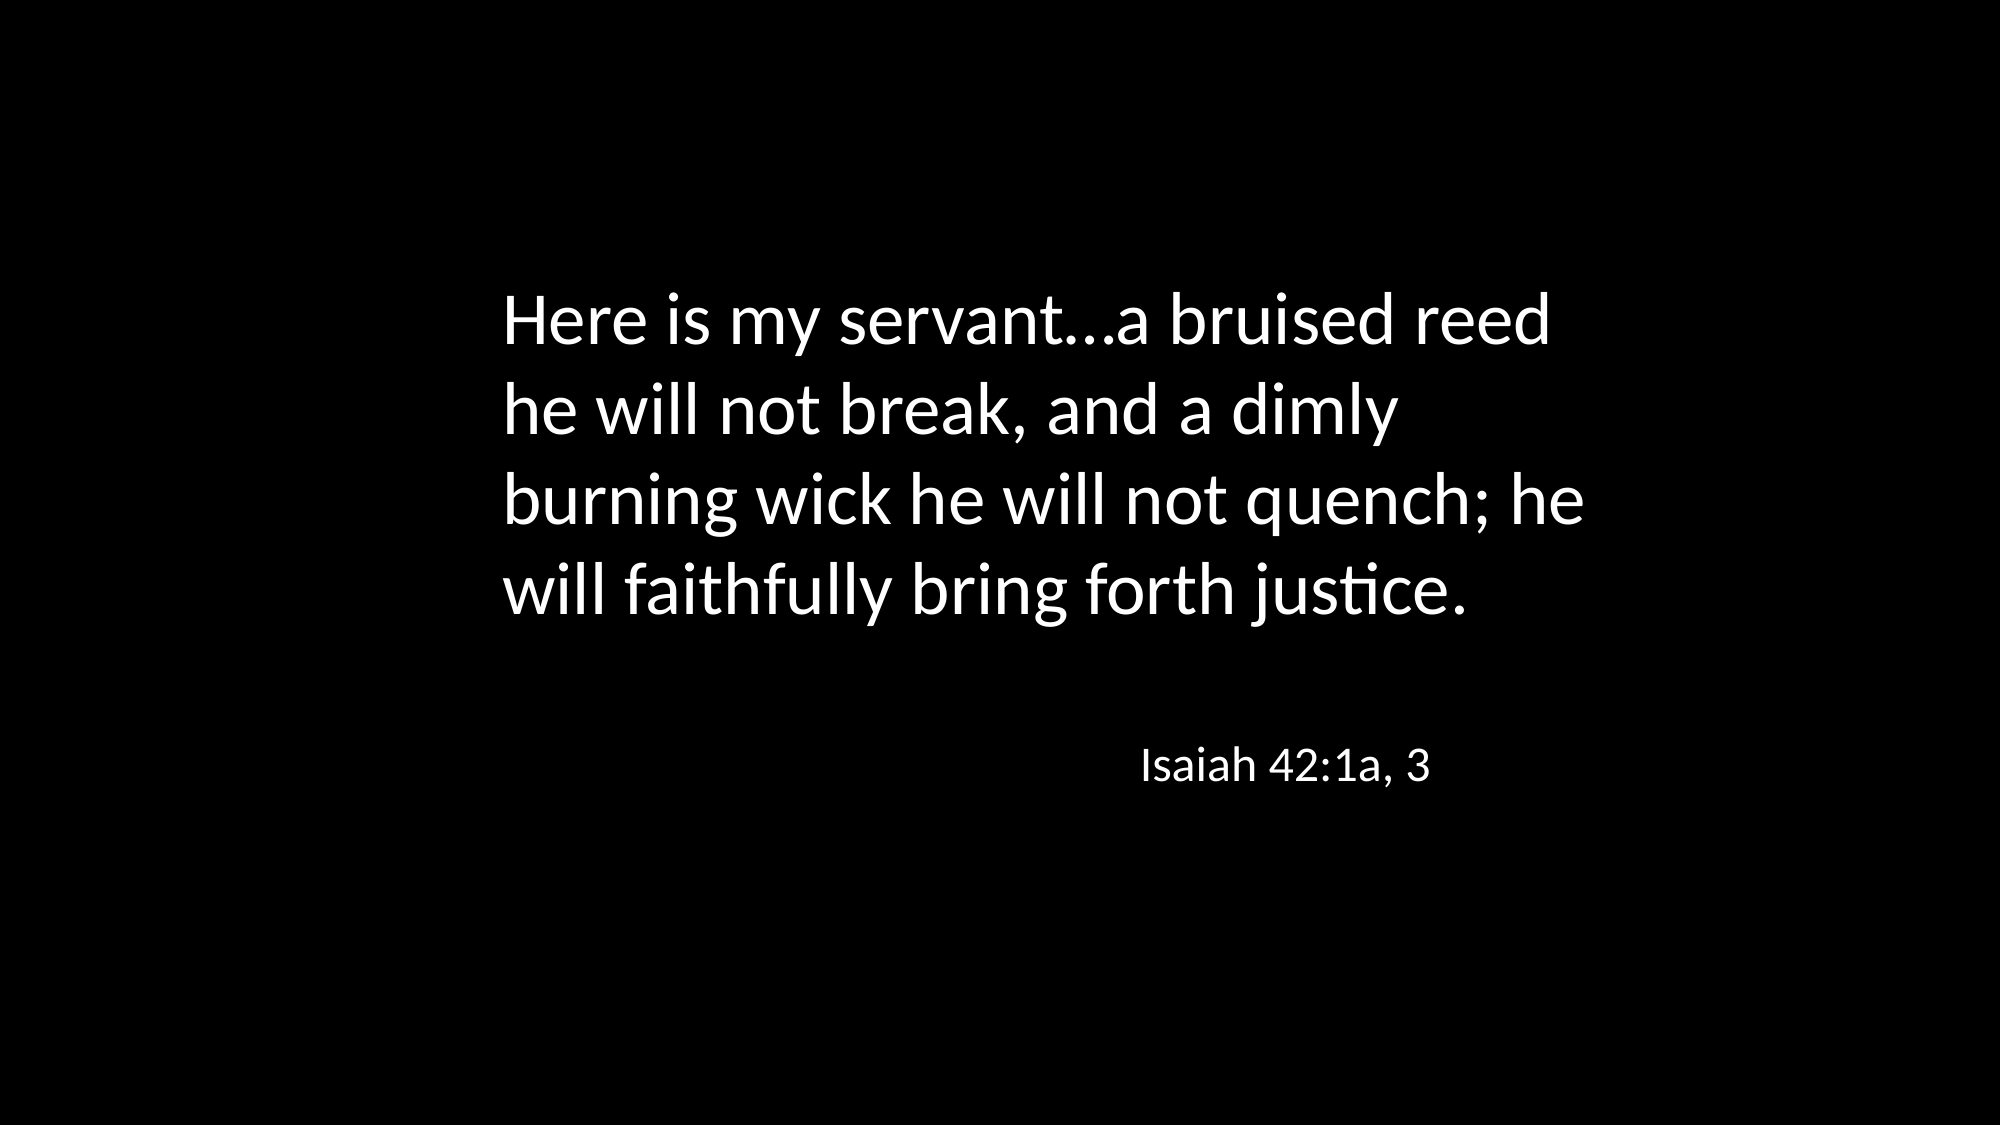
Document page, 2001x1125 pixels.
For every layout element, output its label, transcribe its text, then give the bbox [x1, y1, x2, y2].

text_box Here is my servant…a bruised reed he will not break, and a dimly burning wick he will not quench; he will faithfully bring forth justice. [487, 262, 1650, 638]
text_box Isaiah 42:1a, 3 [1125, 724, 1538, 799]
